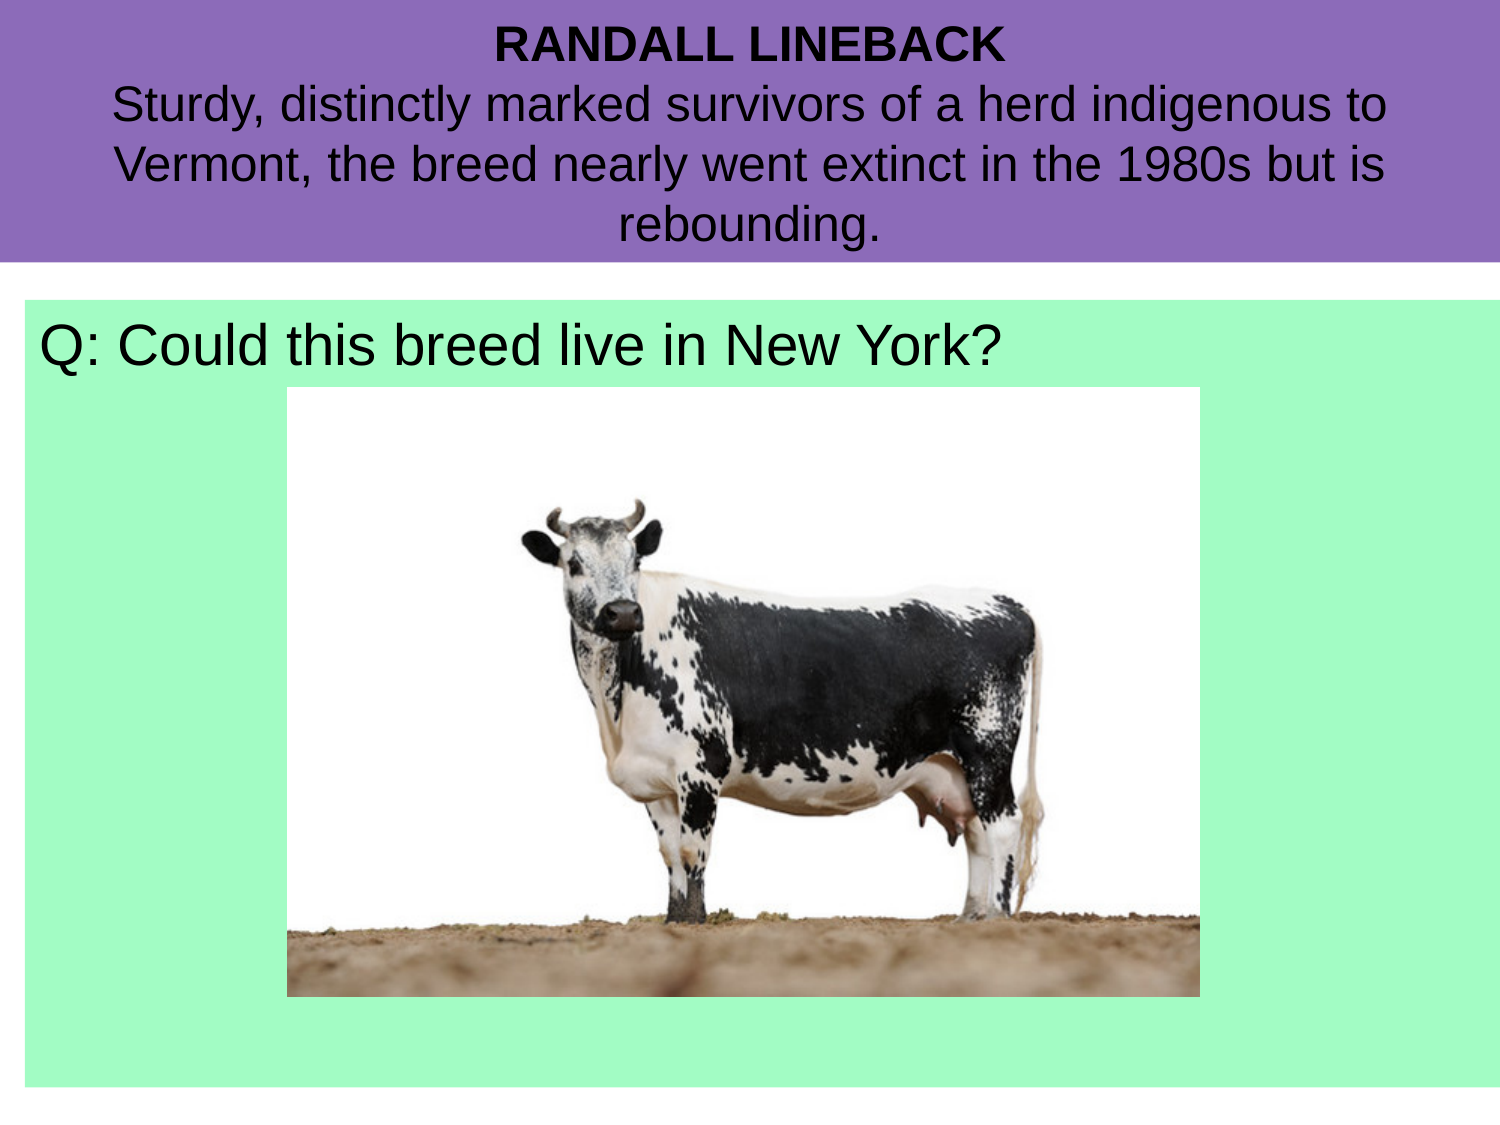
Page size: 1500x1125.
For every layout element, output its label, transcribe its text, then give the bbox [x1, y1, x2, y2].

title RANDALL LINEBACK Sturdy, distinctly marked survivors of a herd indigenous to Vermont, the breed nearly went extinct in the 1980s but is rebounding. [0, 0, 1500, 263]
picture [287, 387, 1200, 997]
list Q: Could this breed live in New York? [24, 299, 1500, 1088]
